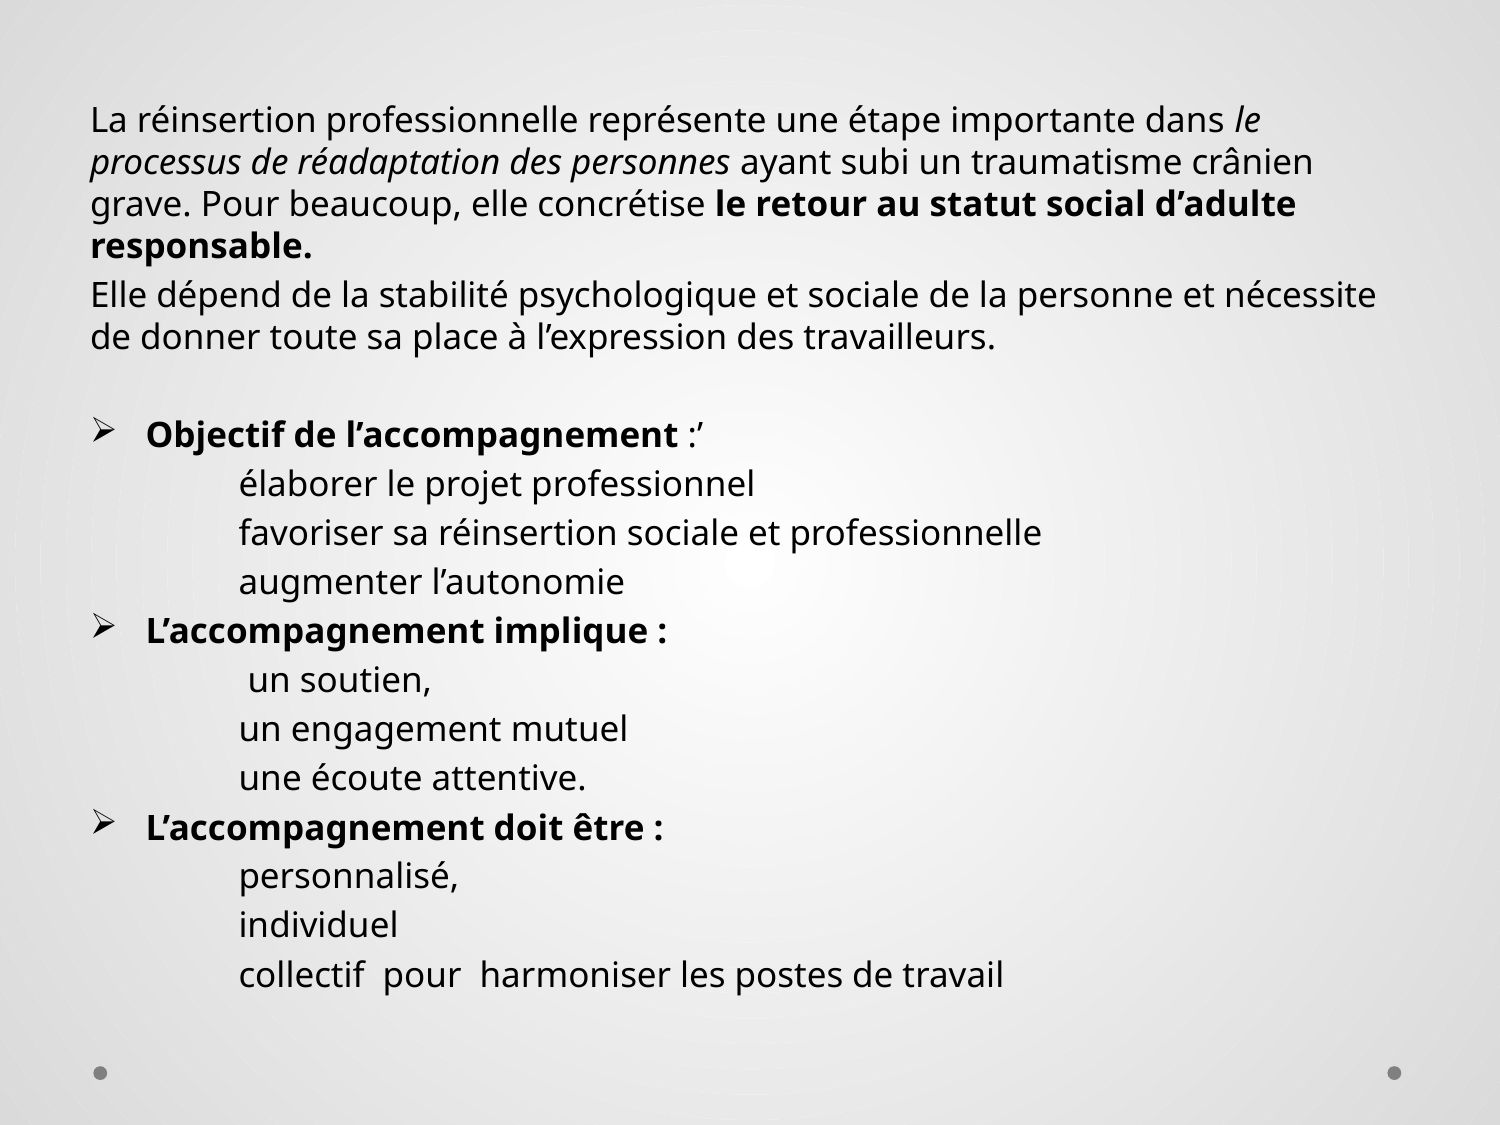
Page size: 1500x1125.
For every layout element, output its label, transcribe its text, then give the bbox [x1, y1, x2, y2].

list La réinsertion professionnelle représente une étape importante dans le processus de réadaptation des personnes ayant subi un traumatisme crânien grave. Pour beaucoup, elle concrétise le retour au statut social d’adulte responsable. Elle dépend de la stabilité psychologique et sociale de la personne et nécessite de donner toute sa place à l’expression des travailleurs. Objectif de l’accompagnement :’ élaborer le projet professionnel favoriser sa réinsertion sociale et professionnelle augmenter l’autonomie L’accompagnement implique : un soutien, un engagement mutuel une écoute attentive. L’accompagnement doit être : personnalisé, individuel collectif pour harmoniser les postes de travail [75, 90, 1425, 1005]
